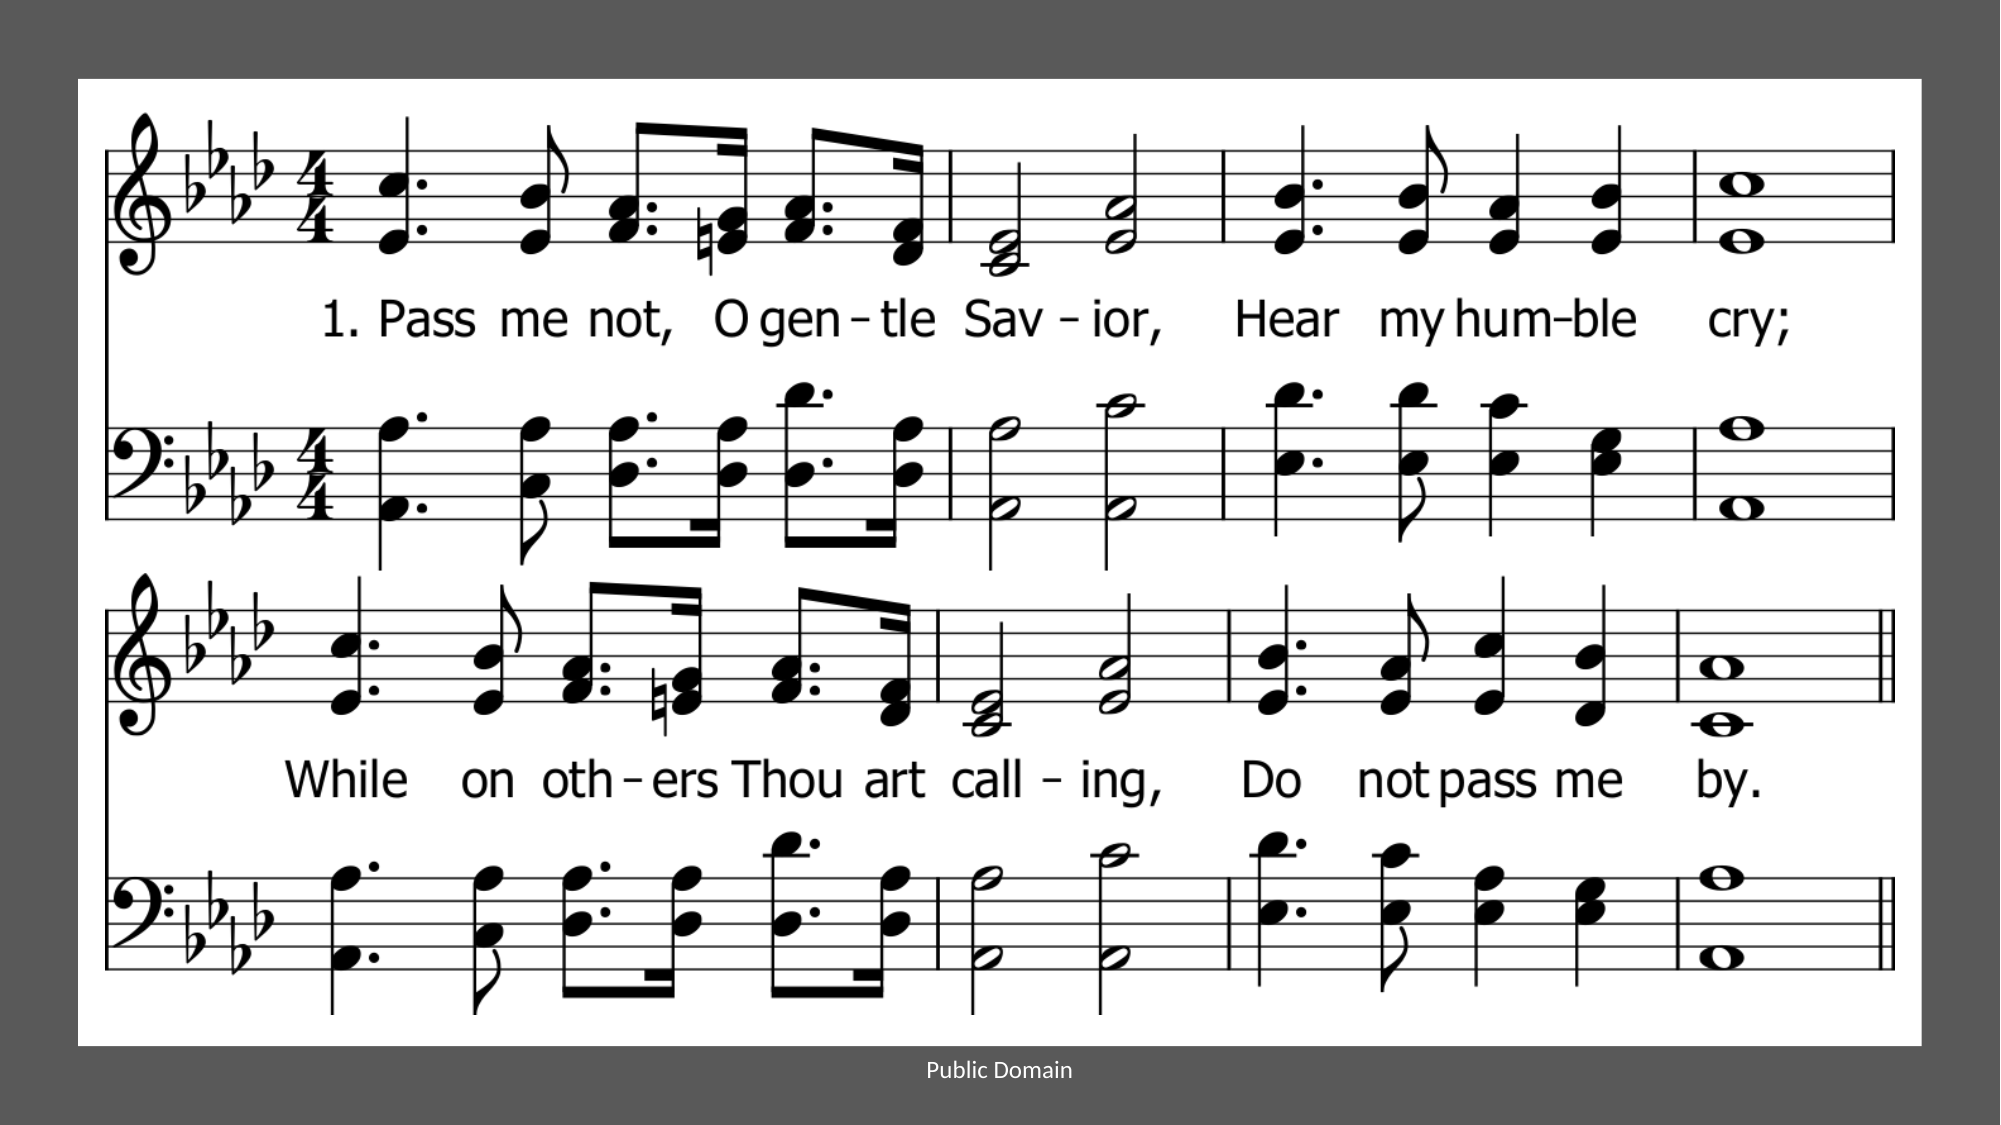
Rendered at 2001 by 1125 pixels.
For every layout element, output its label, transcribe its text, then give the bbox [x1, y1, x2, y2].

picture [105, 110, 1895, 1015]
text_box [0, 0, 2000, 1125]
text_box [77, 78, 1923, 1047]
footer Public Domain [662, 1042, 1338, 1103]
